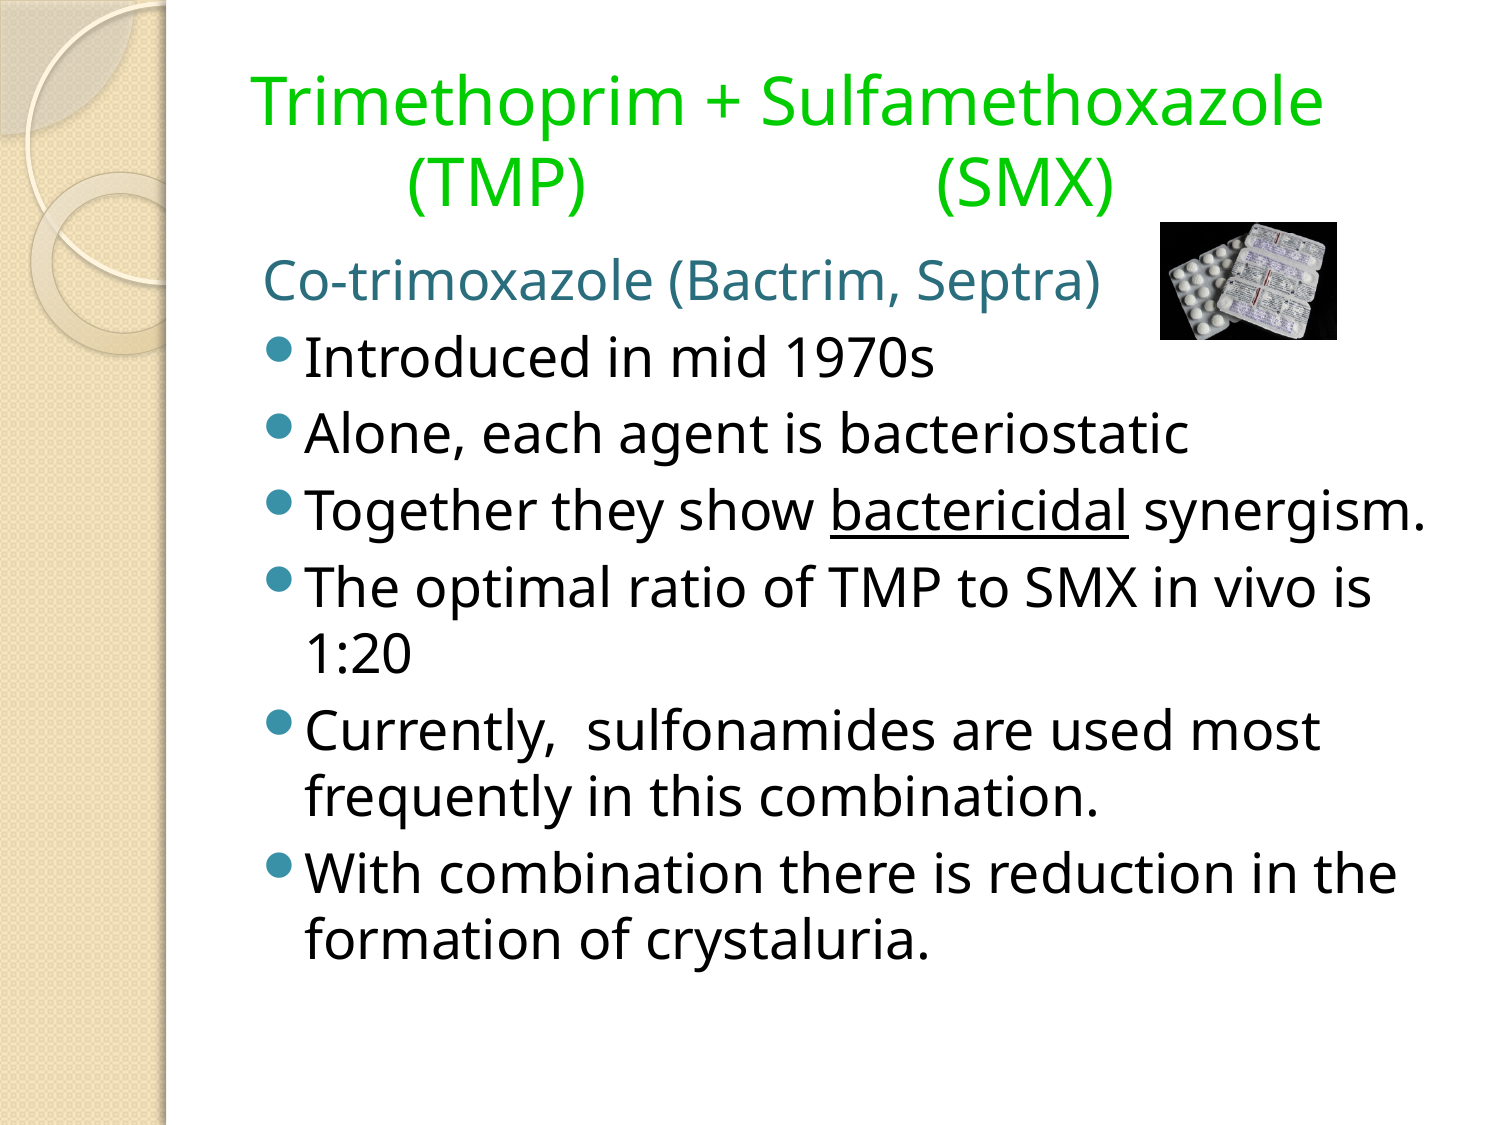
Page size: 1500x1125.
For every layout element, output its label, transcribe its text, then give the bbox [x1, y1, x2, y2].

picture [1159, 222, 1337, 340]
list Co-trimoxazole (Bactrim, Septra) Introduced in mid 1970s Alone, each agent is bacteriostatic Together they show bactericidal synergism. The optimal ratio of TMP to SMX in vivo is 1:20 Currently, sulfonamides are used most frequently in this combination. With combination there is reduction in the formation of crystaluria. [235, 237, 1466, 1026]
title Trimethoprim + Sulfamethoxazole (TMP) (SMX) [235, 45, 1466, 233]
